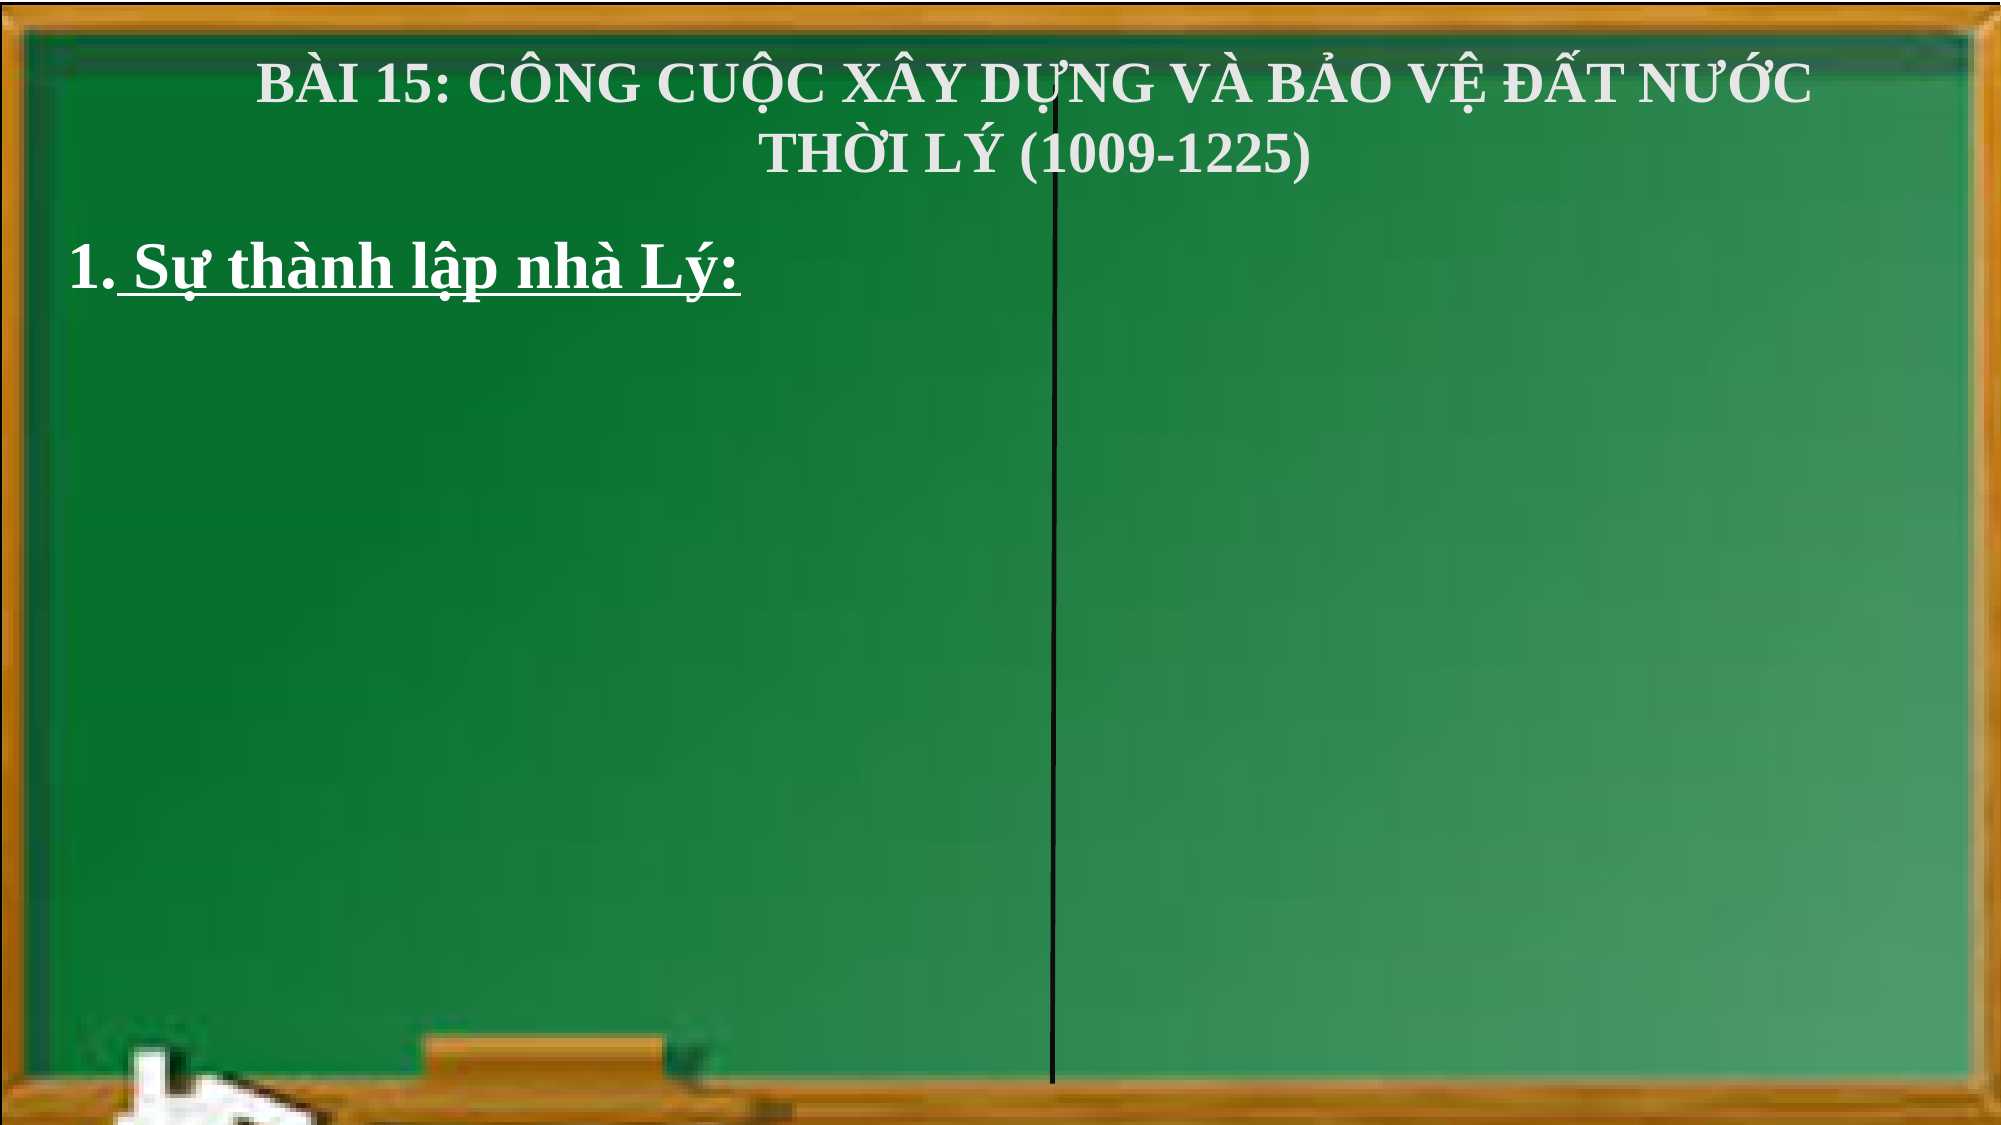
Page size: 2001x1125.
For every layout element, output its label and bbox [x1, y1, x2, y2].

text_box [1052, 84, 1056, 1084]
picture [1, 5, 2001, 1125]
